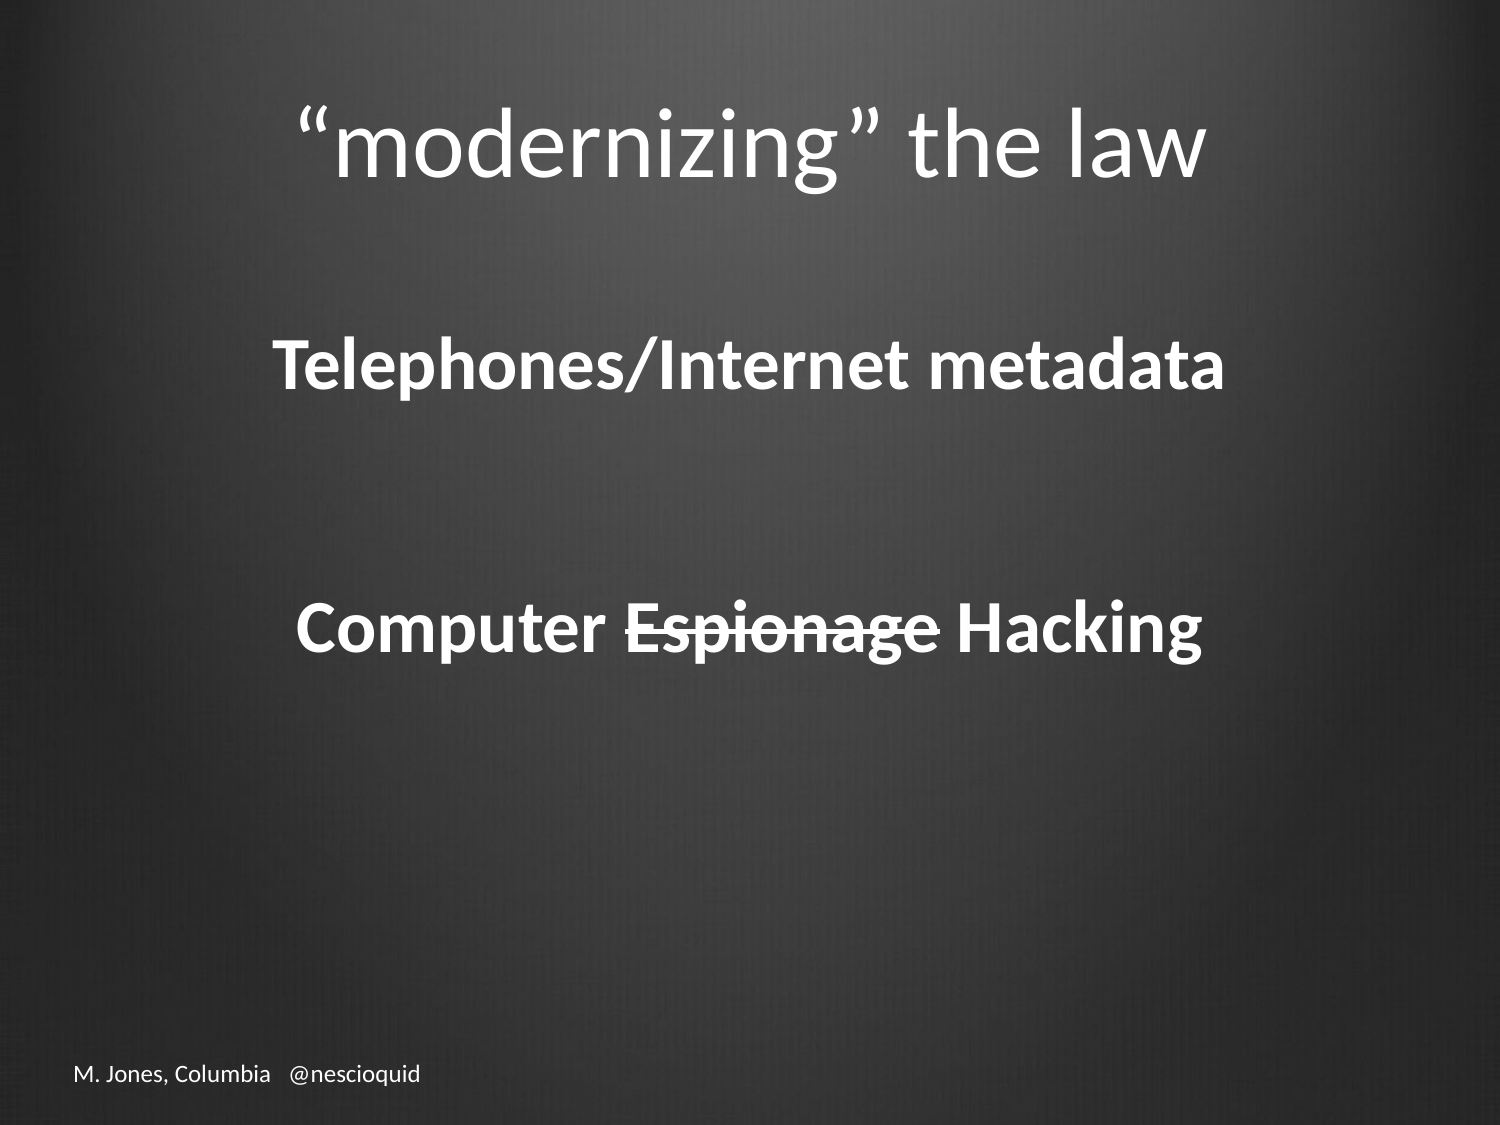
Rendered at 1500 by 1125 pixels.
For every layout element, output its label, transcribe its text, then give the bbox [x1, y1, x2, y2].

list Telephones/Internet metadata Computer Espionage Hacking [112, 306, 1388, 1005]
footer M. Jones, Columbia @nescioquid [58, 1042, 534, 1103]
title “modernizing” the law [112, 19, 1388, 255]
